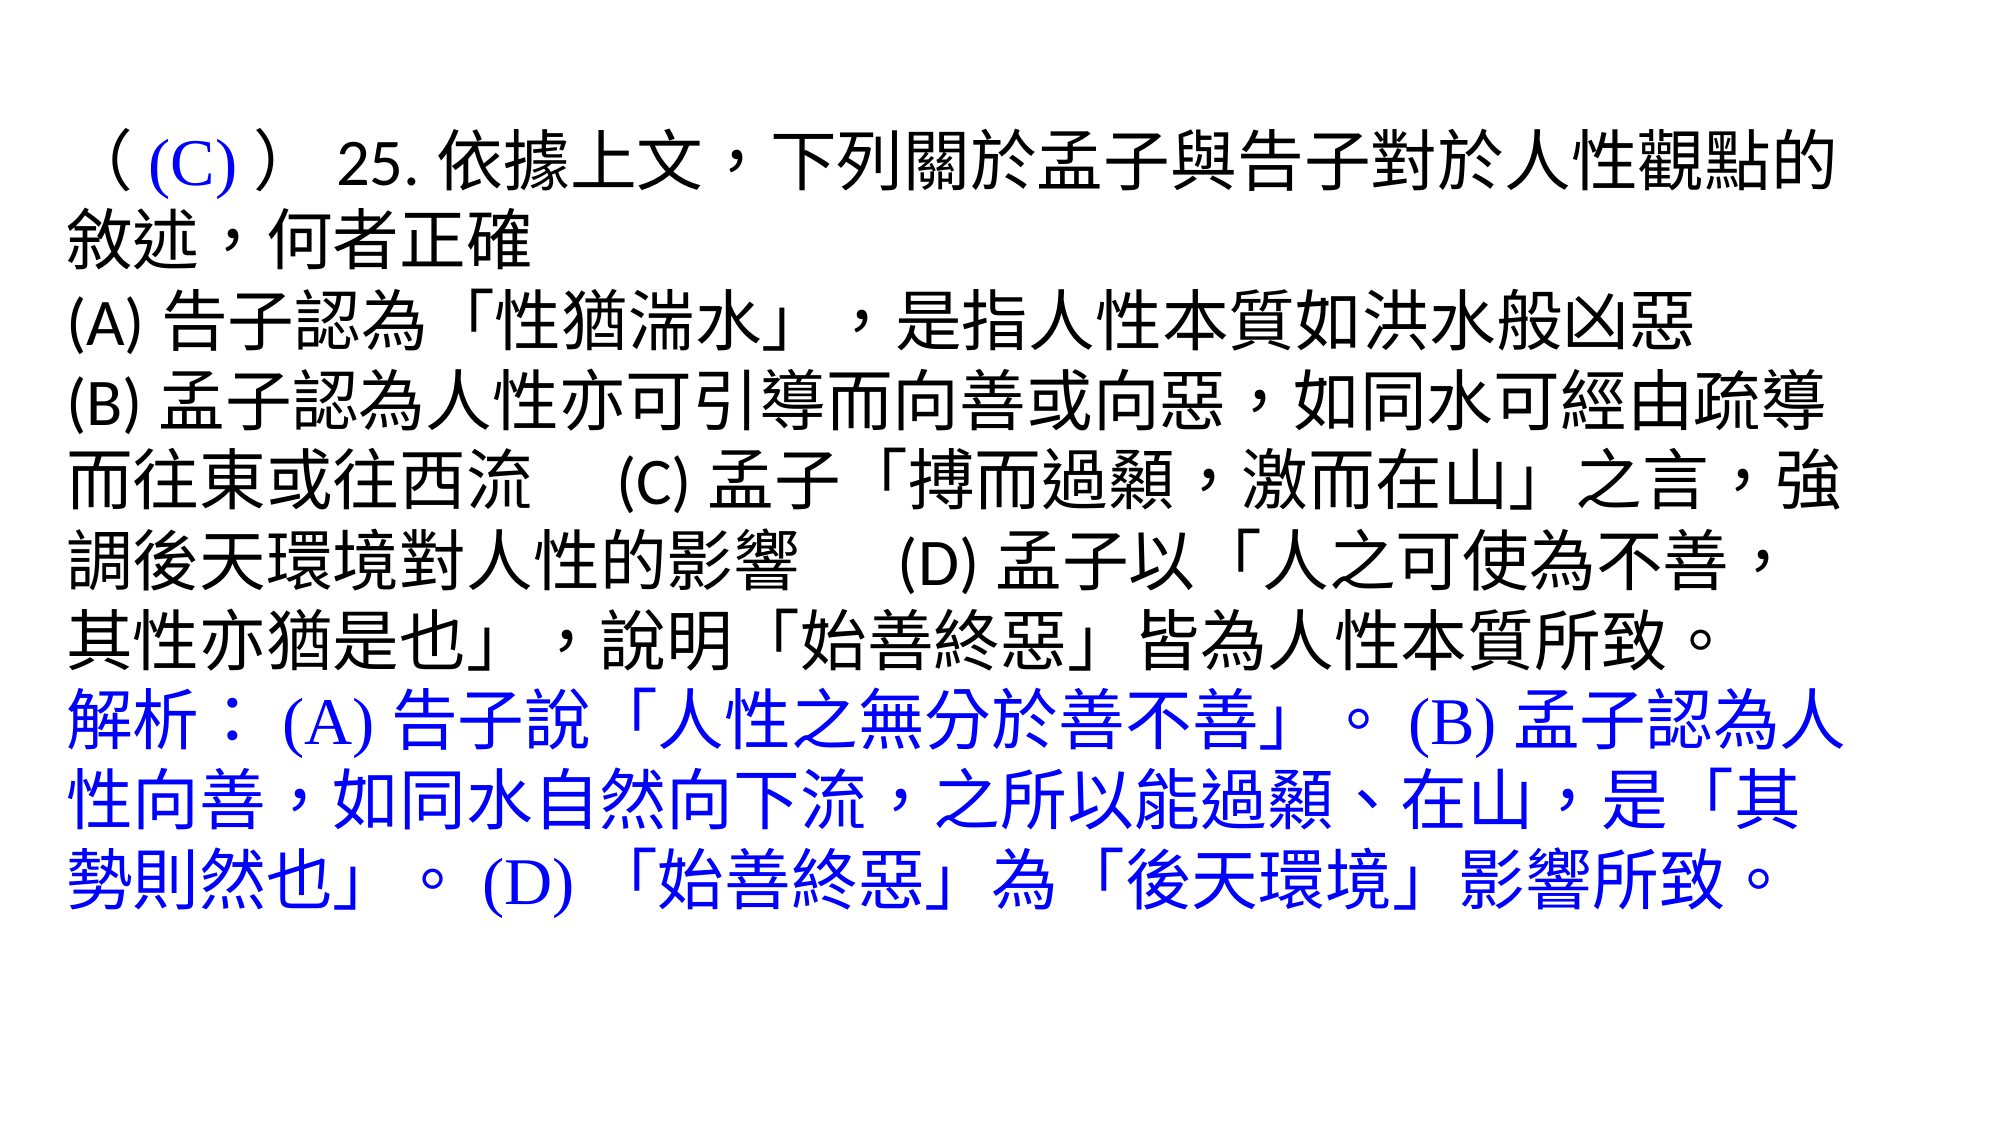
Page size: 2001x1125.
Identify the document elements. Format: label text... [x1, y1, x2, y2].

text_box （(C)）25.依據上文，下列關於孟子與告子對於人性觀點的敘述，何者正確 (A)告子認為「性猶湍水」，是指人性本質如洪水般凶惡 (B)孟子認為人性亦可引導而向善或向惡，如同水可經由疏導而往東或往西流 (C)孟子「搏而過顙，激而在山」之言，強調後天環境對人性的影響 (D)孟子以「人之可使為不善，其性亦猶是也」，說明「始善終惡」皆為人性本質所致。 解析：(A)告子說「人性之無分於善不善」。(B)孟子認為人性向善，如同水自然向下流，之所以能過顙、在山，是「其勢則然也」。(D)「始善終惡」為「後天環境」影響所致。 [51, 111, 1864, 971]
